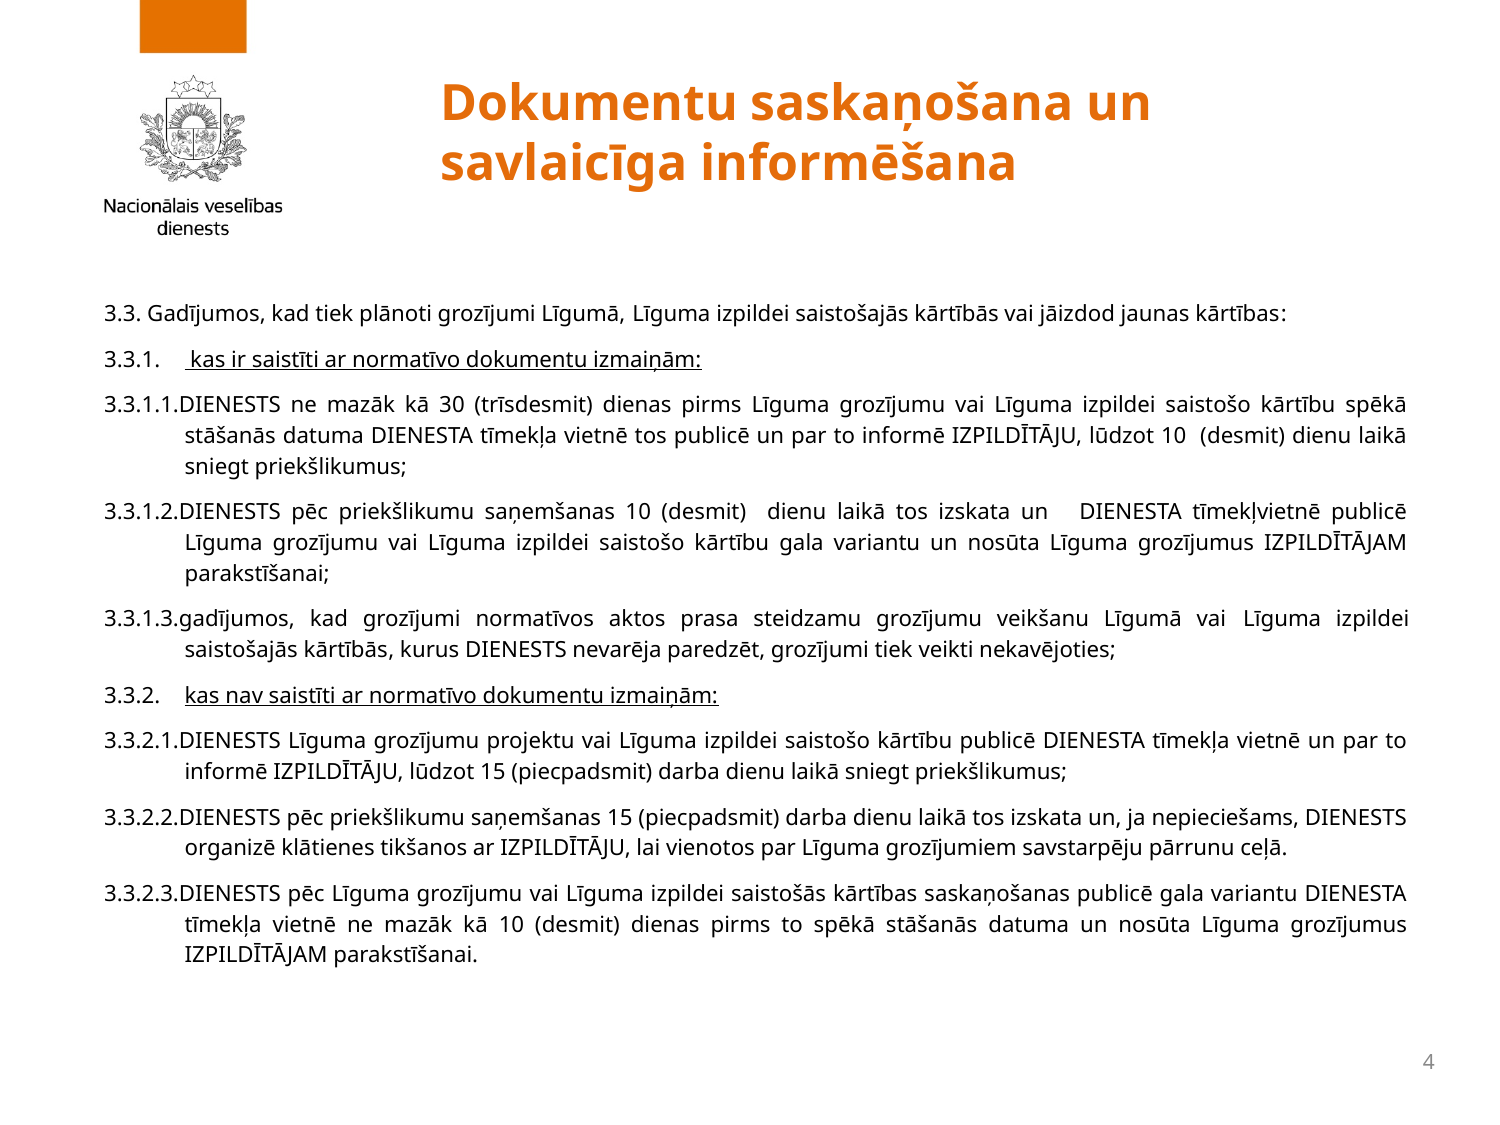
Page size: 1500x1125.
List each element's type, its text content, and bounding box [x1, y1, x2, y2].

picture [48, 0, 338, 321]
slide_number 4 [1400, 1037, 1450, 1088]
list 3.3. Gadījumos, kad tiek plānoti grozījumi Līgumā, Līguma izpildei saistošajās kārtībās vai jāizdod jaunas kārtības: 3.3.1. kas ir saistīti ar normatīvo dokumentu izmaiņām: 3.3.1.1.DIENESTS ne mazāk kā 30 (trīsdesmit) dienas pirms Līguma grozījumu vai Līguma izpildei saistošo kārtību spēkā stāšanās datuma DIENESTA tīmekļa vietnē tos publicē un par to informē IZPILDĪTĀJU, lūdzot 10 (desmit) dienu laikā sniegt priekšlikumus; 3.3.1.2.DIENESTS pēc priekšlikumu saņemšanas 10 (desmit) dienu laikā tos izskata un DIENESTA tīmekļvietnē publicē Līguma grozījumu vai Līguma izpildei saistošo kārtību gala variantu un nosūta Līguma grozījumus IZPILDĪTĀJAM parakstīšanai; 3.3.1.3.gadījumos, kad grozījumi normatīvos aktos prasa steidzamu grozījumu veikšanu Līgumā vai Līguma izpildei saistošajās kārtībās, kurus DIENESTS nevarēja paredzēt, grozījumi tiek veikti nekavējoties; 3.3.2. kas nav saistīti ar normatīvo dokumentu izmaiņām: 3.3.2.1.DIENESTS Līguma grozījumu projektu vai Līguma izpildei saistošo kārtību publicē DIENESTA tīmekļa vietnē un par to informē IZPILDĪTĀJU, lūdzot 15 (piecpadsmit) darba dienu laikā sniegt priekšlikumus; 3.3.2.2.DIENESTS pēc priekšlikumu saņemšanas 15 (piecpadsmit) darba dienu laikā tos izskata un, ja nepieciešams, DIENESTS organizē klātienes tikšanos ar IZPILDĪTĀJU, lai vienotos par Līguma grozījumiem savstarpēju pārrunu ceļā. 3.3.2.3.DIENESTS pēc Līguma grozījumu vai Līguma izpildei saistošās kārtības saskaņošanas publicē gala variantu DIENESTA tīmekļa vietnē ne mazāk kā 10 (desmit) dienas pirms to spēkā stāšanās datuma un nosūta Līguma grozījumus IZPILDĪTĀJAM parakstīšanai. [88, 287, 1425, 1005]
title Dokumentu saskaņošana un savlaicīga informēšana [425, 62, 1425, 233]
